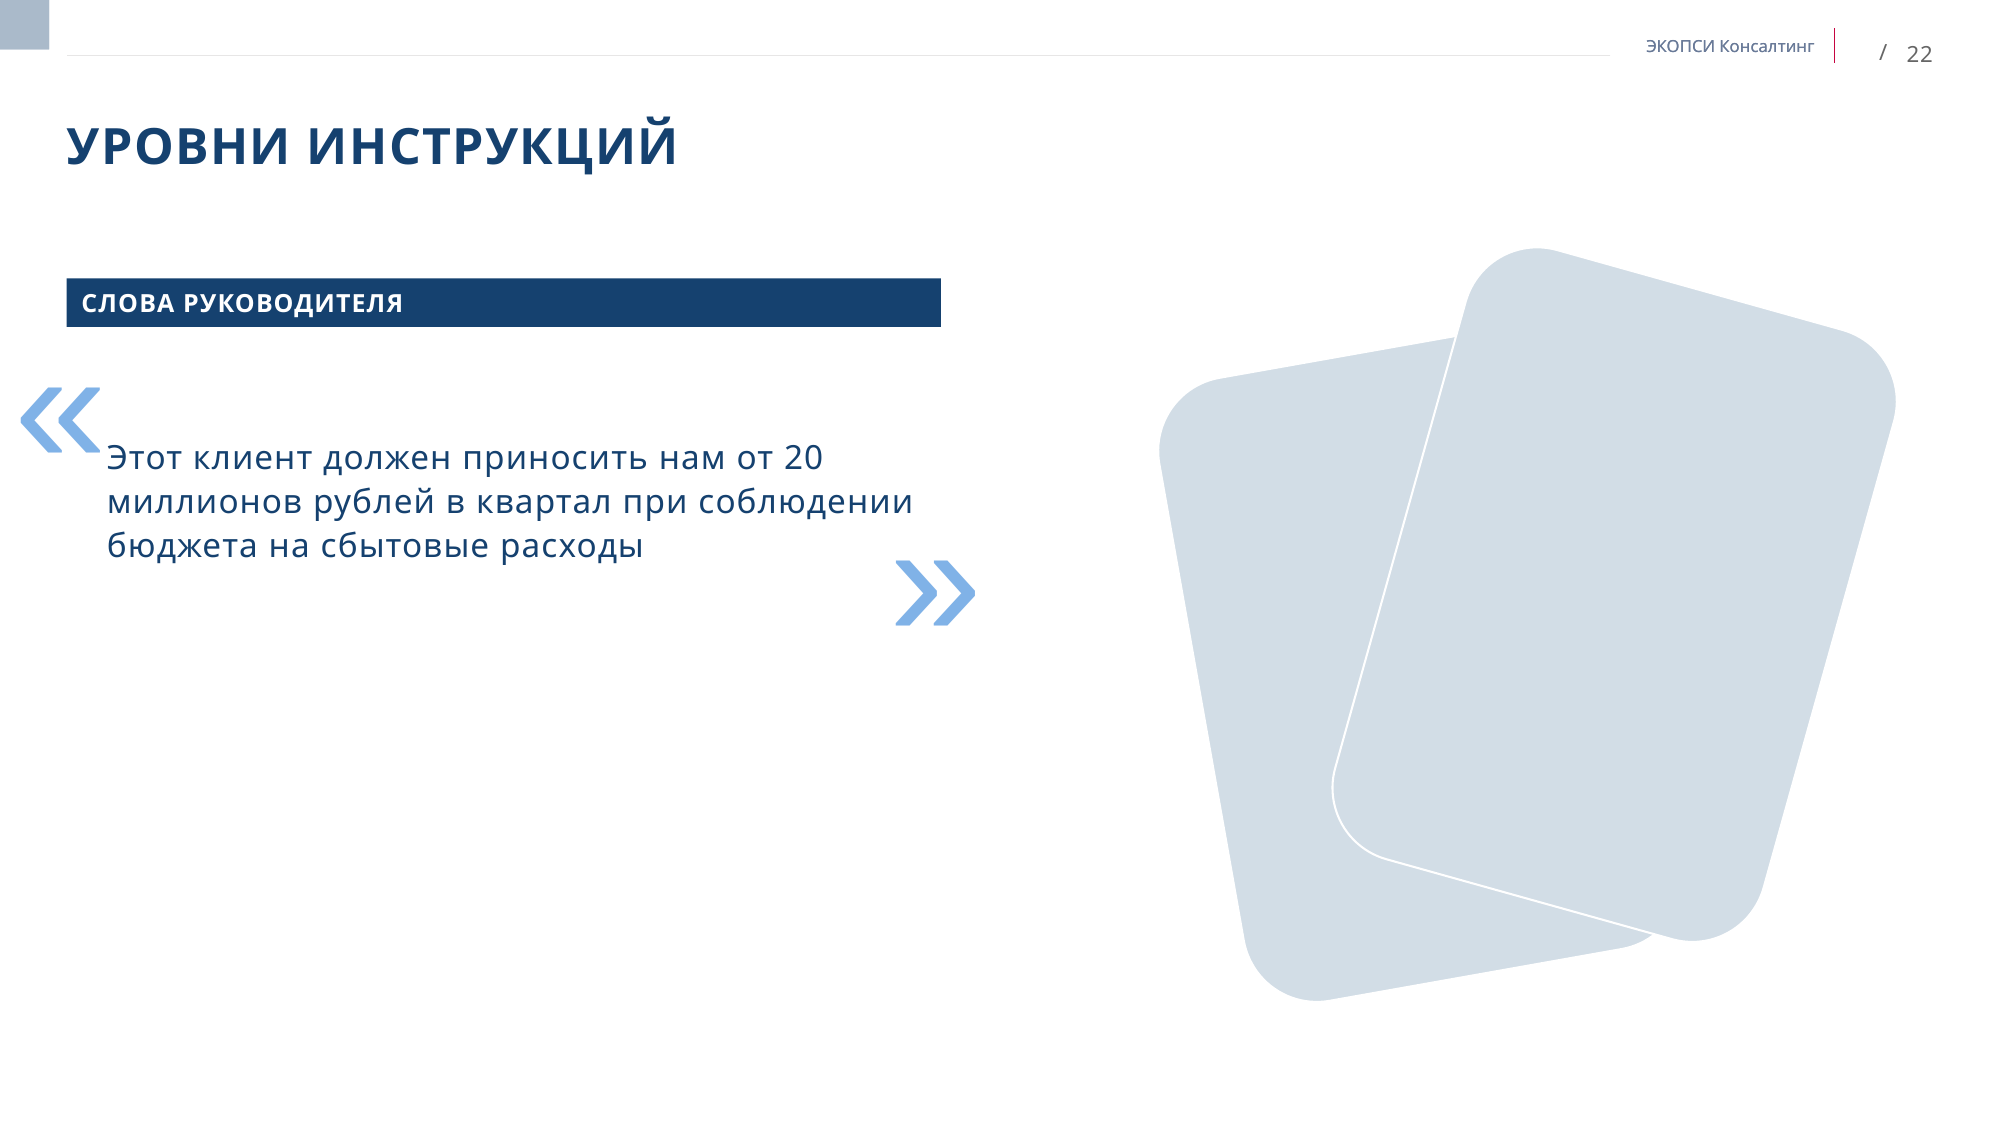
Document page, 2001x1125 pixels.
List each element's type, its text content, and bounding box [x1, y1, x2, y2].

text_box » [874, 463, 1011, 678]
text_box « [0, 290, 137, 506]
title Уровни инструкций [66, 114, 941, 176]
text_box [1198, 278, 1838, 980]
list СЛОВА РУКОВОДИТЕЛЯ [66, 278, 941, 327]
text_box Этот клиент должен приносить нам от 20 миллионов рублей в квартал при соблюдении бюджета на сбытовые расходы [92, 425, 943, 572]
